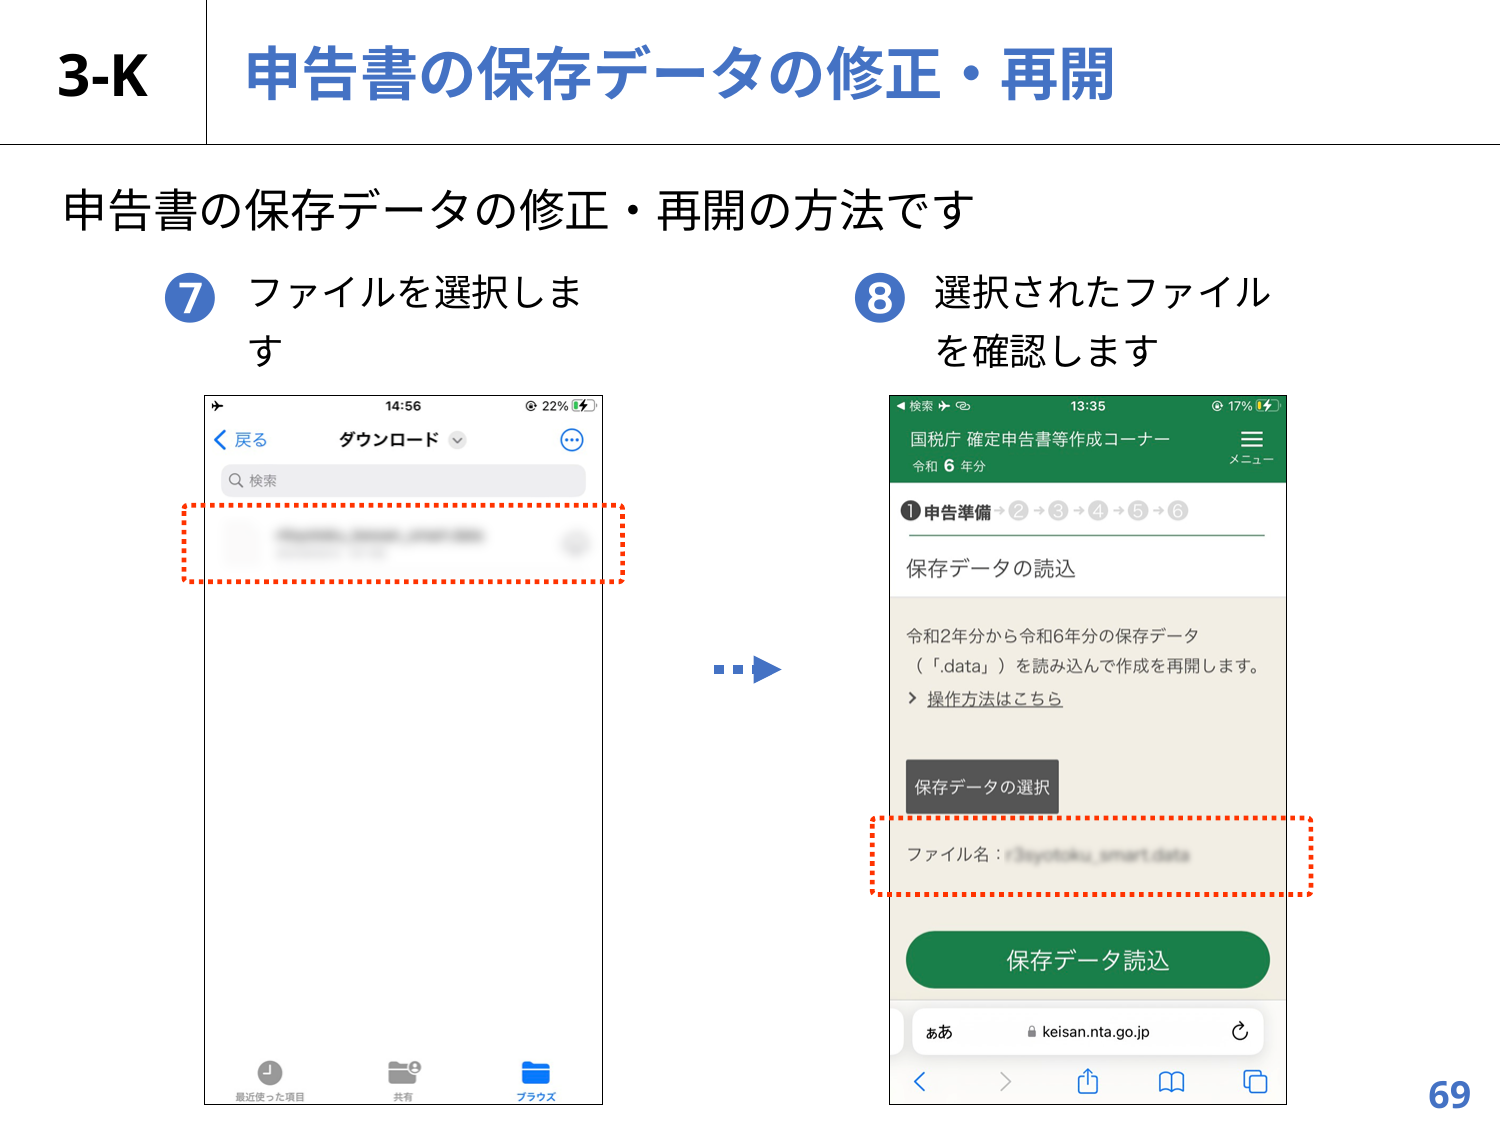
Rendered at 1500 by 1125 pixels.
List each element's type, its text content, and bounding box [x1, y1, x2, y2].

text_box 選択されたファイルを確認します [919, 274, 1311, 380]
text_box ❼ [145, 274, 223, 343]
text_box 69 [1399, 1063, 1500, 1123]
text_box [182, 504, 203, 583]
picture [888, 395, 1287, 1105]
text_box [1287, 816, 1312, 896]
text_box [871, 816, 888, 896]
text_box 申告書の保存データの修正・再開の方法です [46, 180, 1422, 274]
title 申告書の保存データの修正・再開 [228, 36, 1472, 116]
text_box ファイルを選択します [231, 274, 630, 381]
picture [203, 395, 602, 1105]
text_box ❽ [835, 274, 919, 343]
text_box 3-K [0, 0, 207, 147]
text_box [602, 504, 624, 583]
